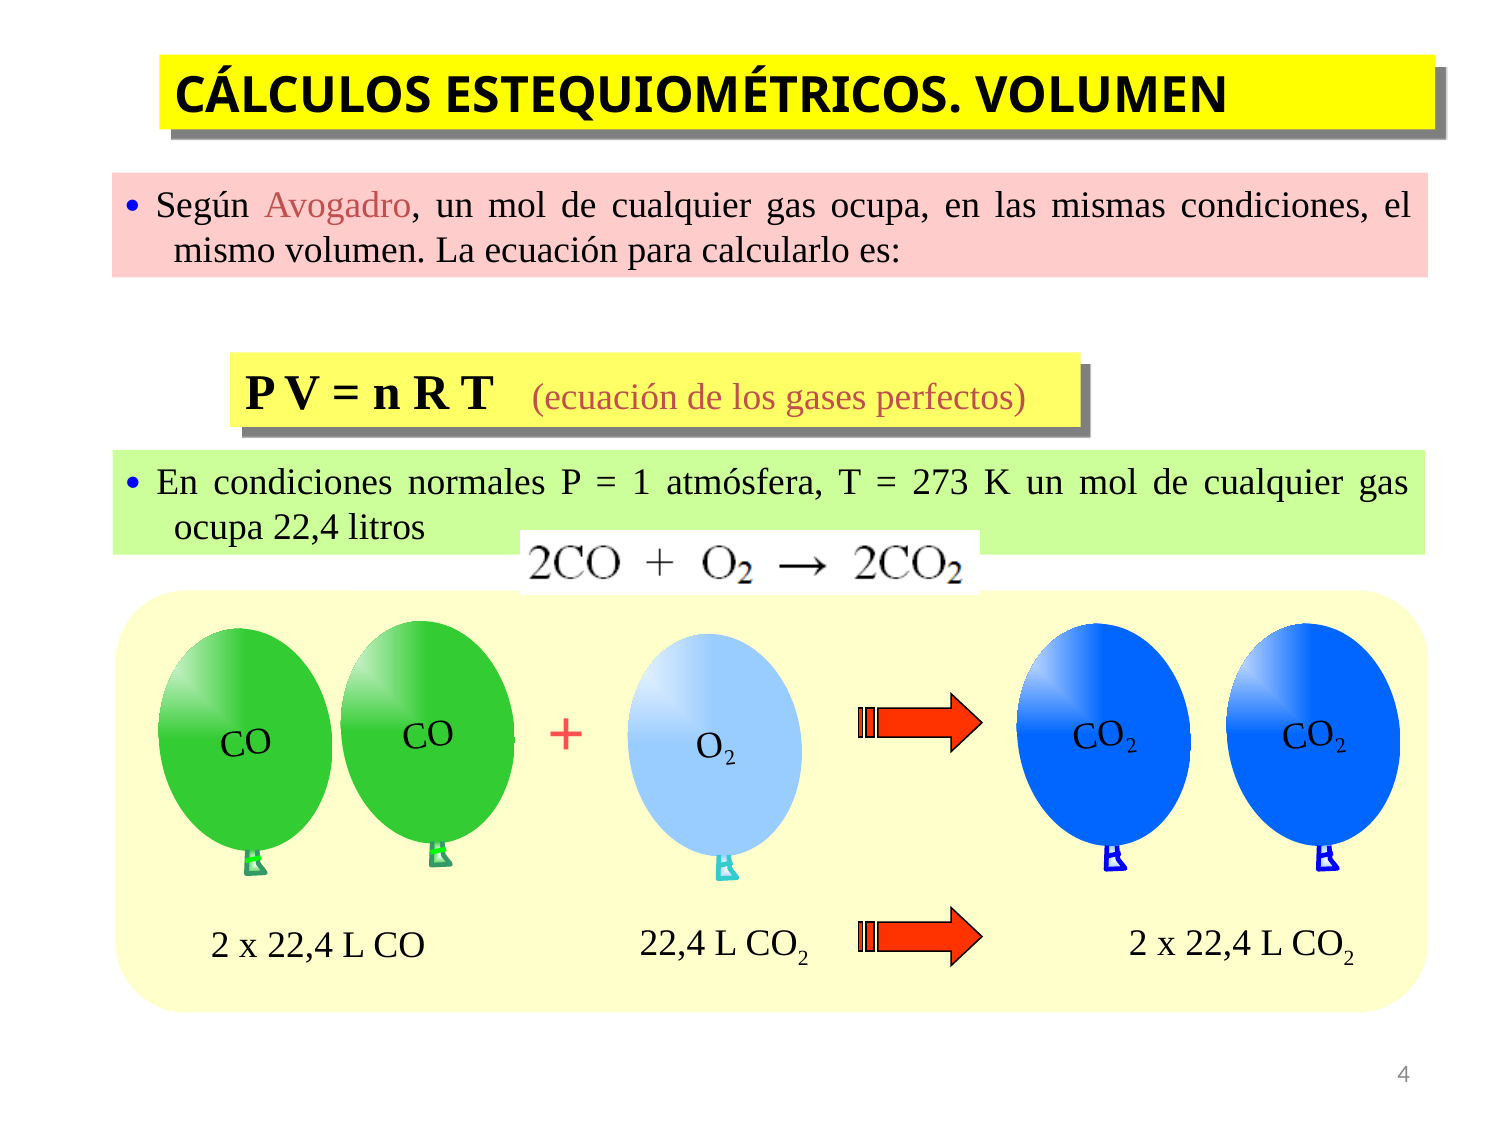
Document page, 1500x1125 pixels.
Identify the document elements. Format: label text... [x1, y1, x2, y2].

text_box  Según Avogadro, un mol de cualquier gas ocupa, en las mismas condiciones, el mismo volumen. La ecuación para calcularlo es: [112, 172, 1428, 278]
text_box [115, 590, 1429, 1013]
text_box CÁLCULOS ESTEQUIOMÉTRICOS. VOLUMEN [159, 54, 1436, 130]
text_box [194, 907, 1382, 974]
picture [520, 530, 980, 595]
text_box  En condiciones normales P = 1 atmósfera, T = 273 K un mol de cualquier gas ocupa 22,4 litros [112, 449, 1425, 555]
text_box P V = n R T (ecuación de los gases perfectos) [230, 352, 1081, 427]
slide_number 4 [1074, 1042, 1425, 1103]
